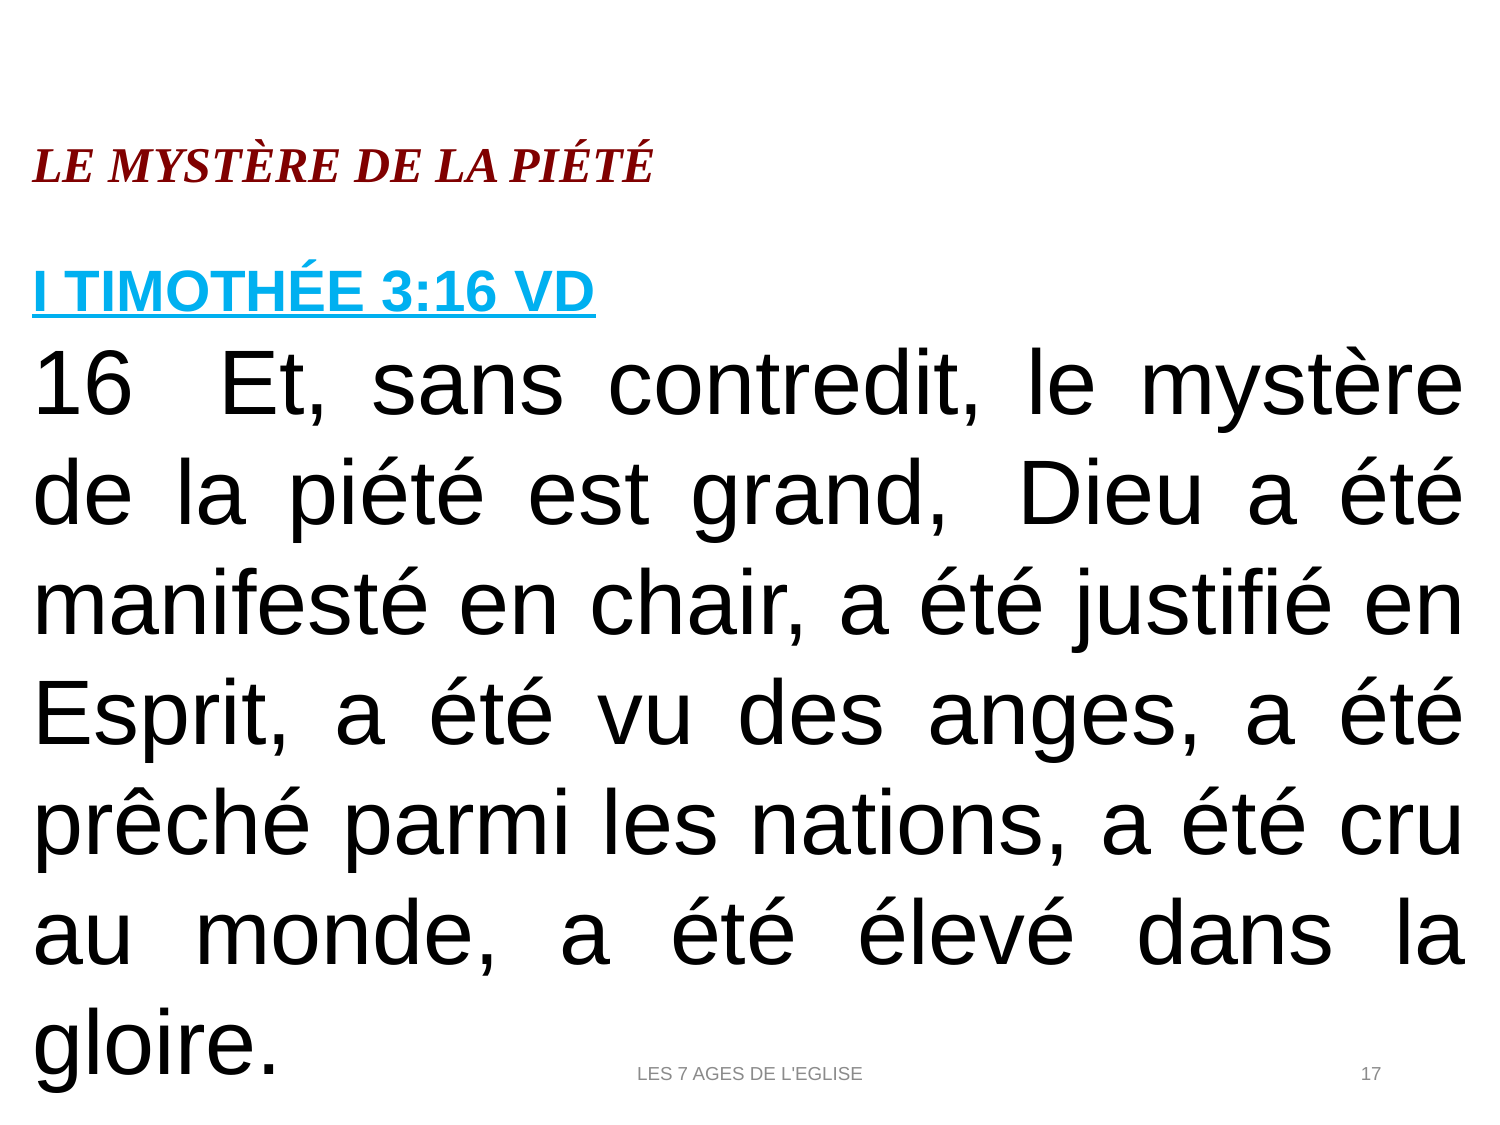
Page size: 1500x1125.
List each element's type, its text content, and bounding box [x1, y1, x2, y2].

footer LES 7 AGES DE L'EGLISE [496, 1042, 1004, 1103]
slide_number 17 [1059, 1042, 1397, 1103]
text_box le mystère de la piété I TIMOTHÉE 3:16 VD 16 Et, sans contredit, le mystère de la piété est grand, Dieu a été manifesté en chair, a été justifié en Esprit, a été vu des anges, a été prêché parmi les nations, a été cru au monde, a été élevé dans la gloire. [17, 125, 1483, 1125]
